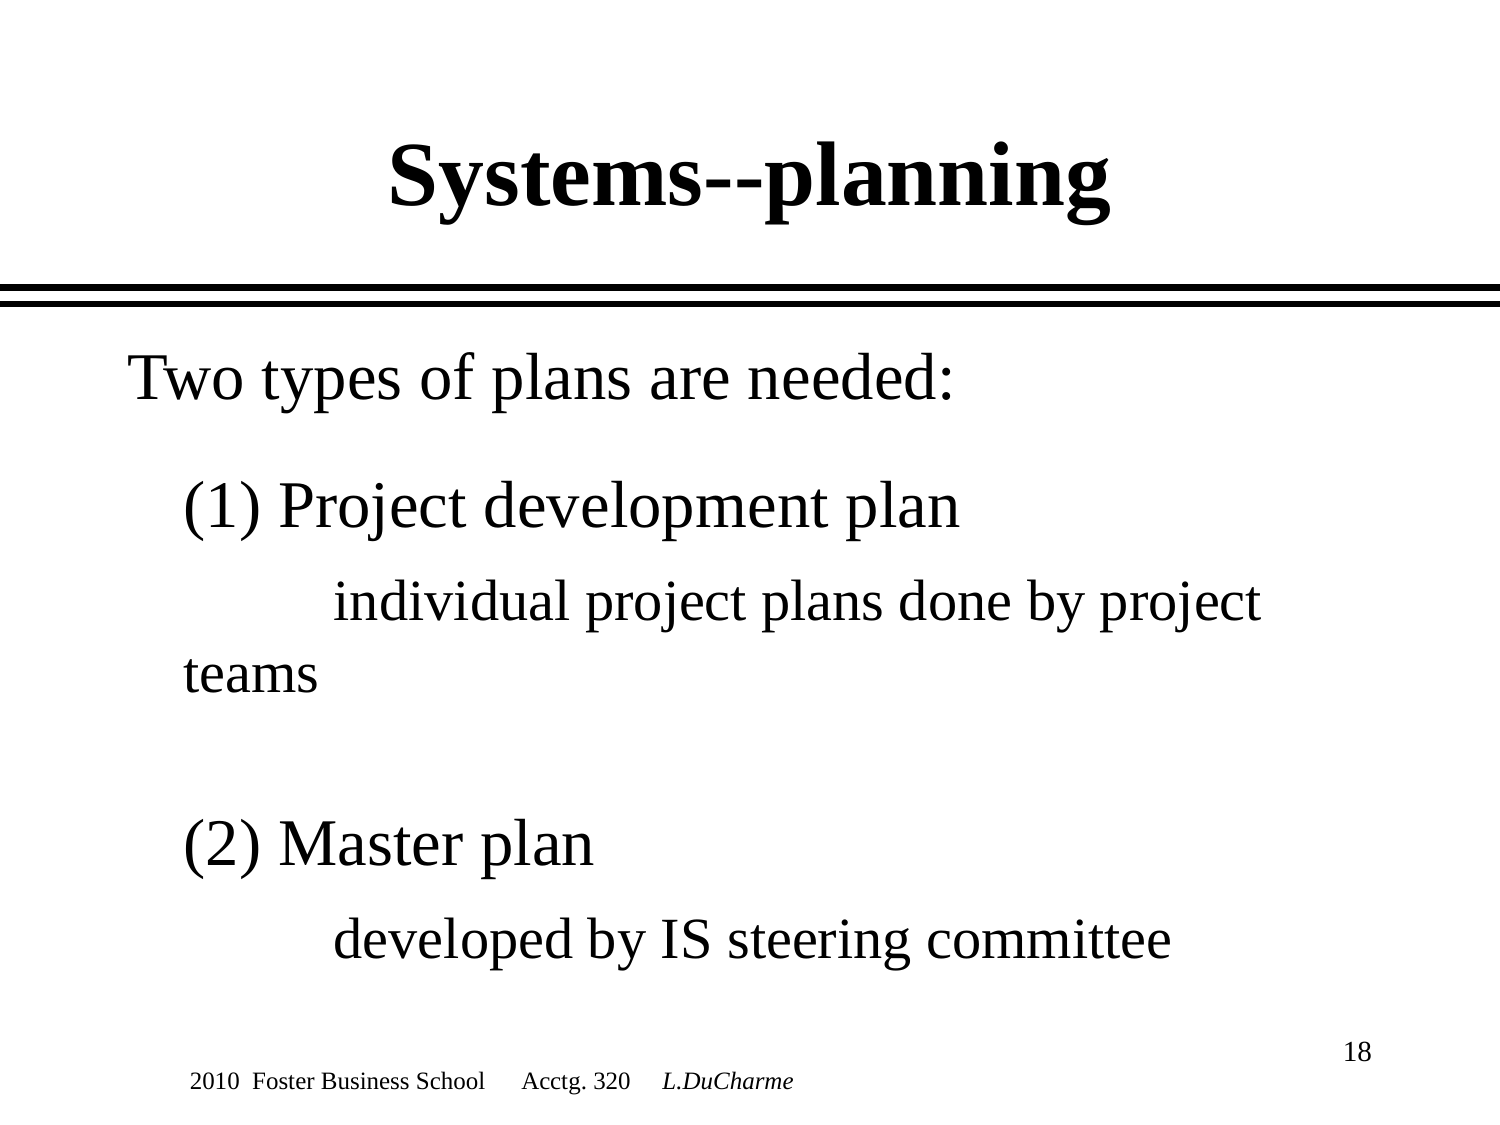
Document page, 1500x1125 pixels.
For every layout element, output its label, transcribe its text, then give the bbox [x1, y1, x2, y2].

title Systems--planning [112, 74, 1388, 263]
list Two types of plans are needed: (1) Project development plan individual project plans done by project teams (2) Master plan developed by IS steering committee [112, 324, 1388, 1001]
slide_number 18 [1262, 1024, 1388, 1101]
